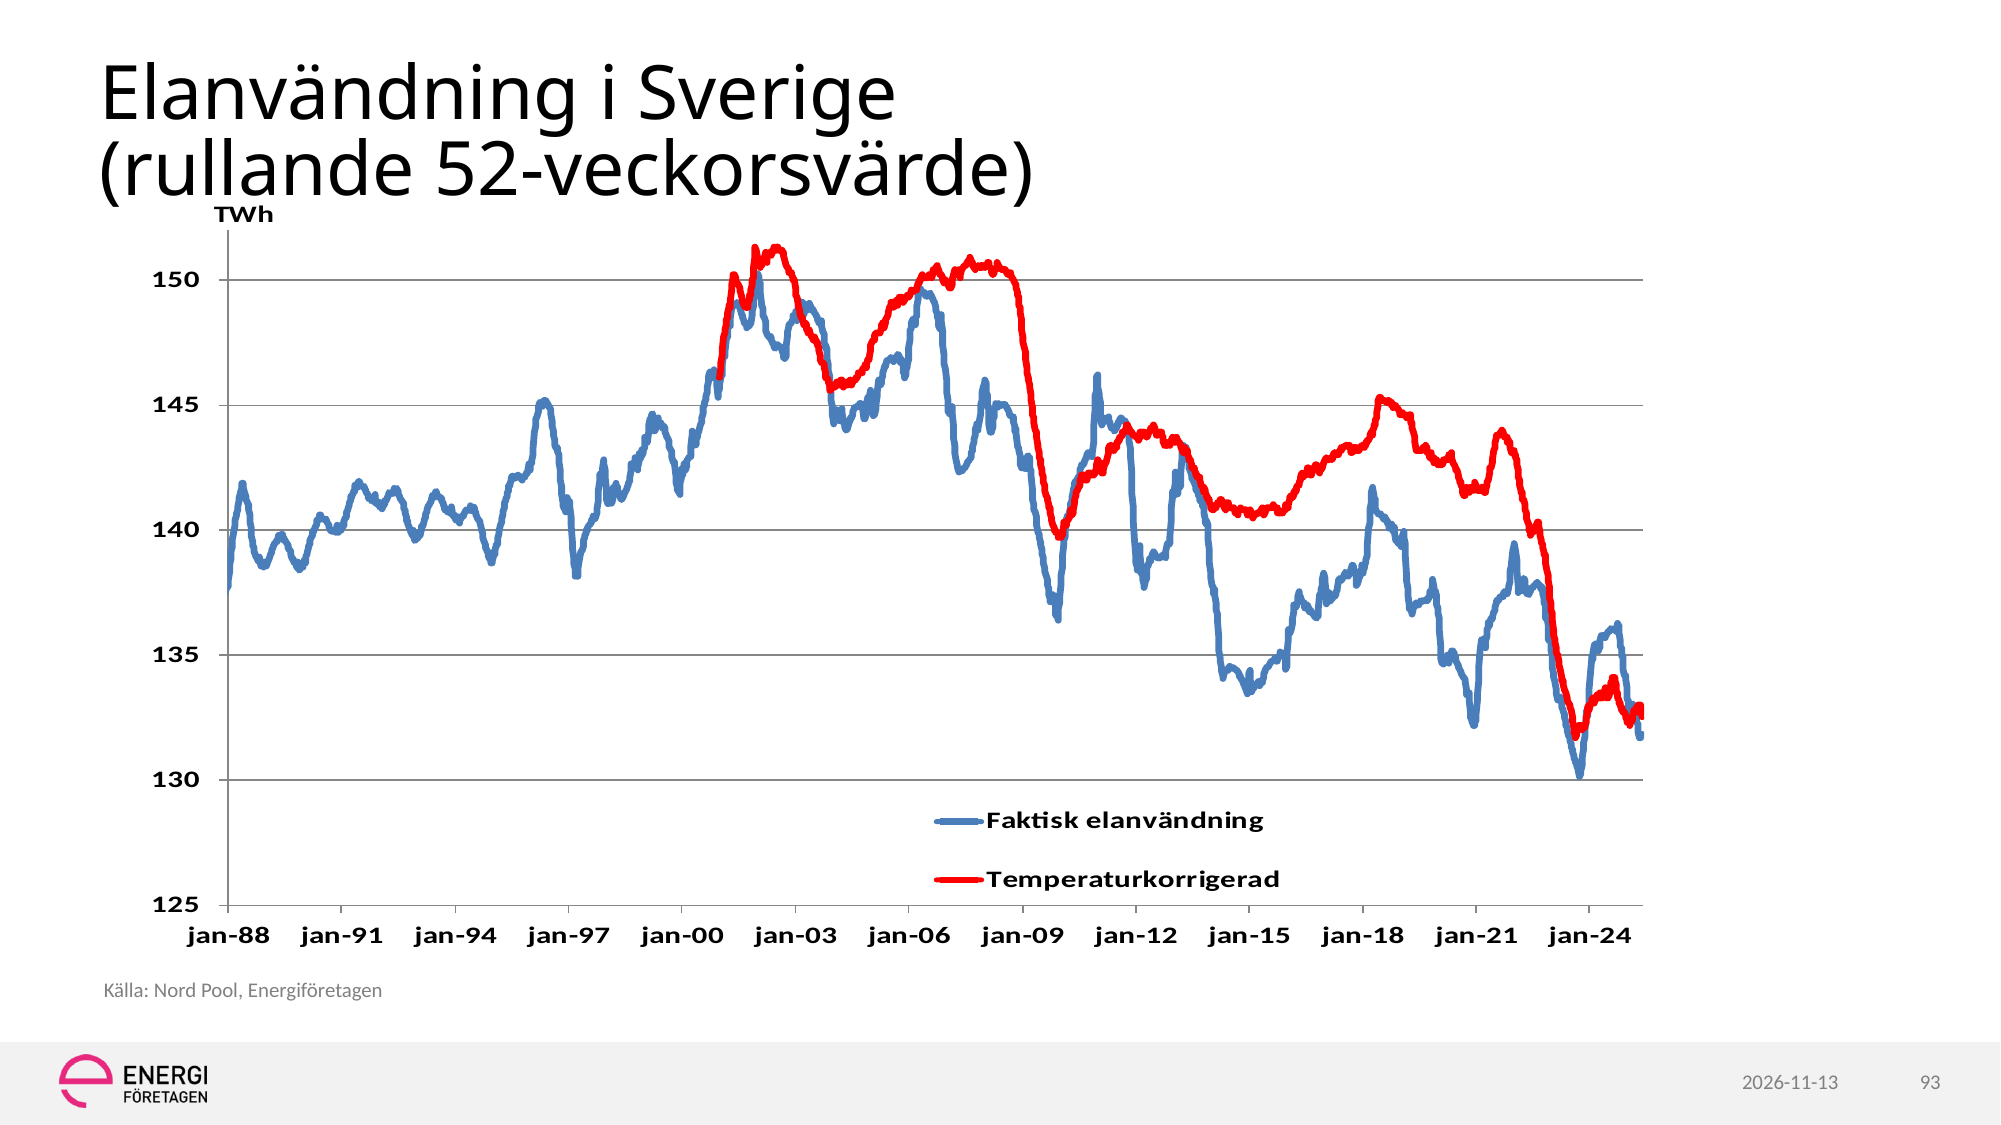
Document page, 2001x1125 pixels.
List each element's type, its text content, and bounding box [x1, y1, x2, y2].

picture [59, 1054, 207, 1108]
picture [125, 189, 1804, 1018]
title Elanvändning i Sverige (rullande 52-veckorsvärde) [99, 23, 1900, 211]
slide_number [1742, 1068, 1854, 1099]
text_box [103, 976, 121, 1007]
slide_number 93 [1882, 1068, 1941, 1099]
